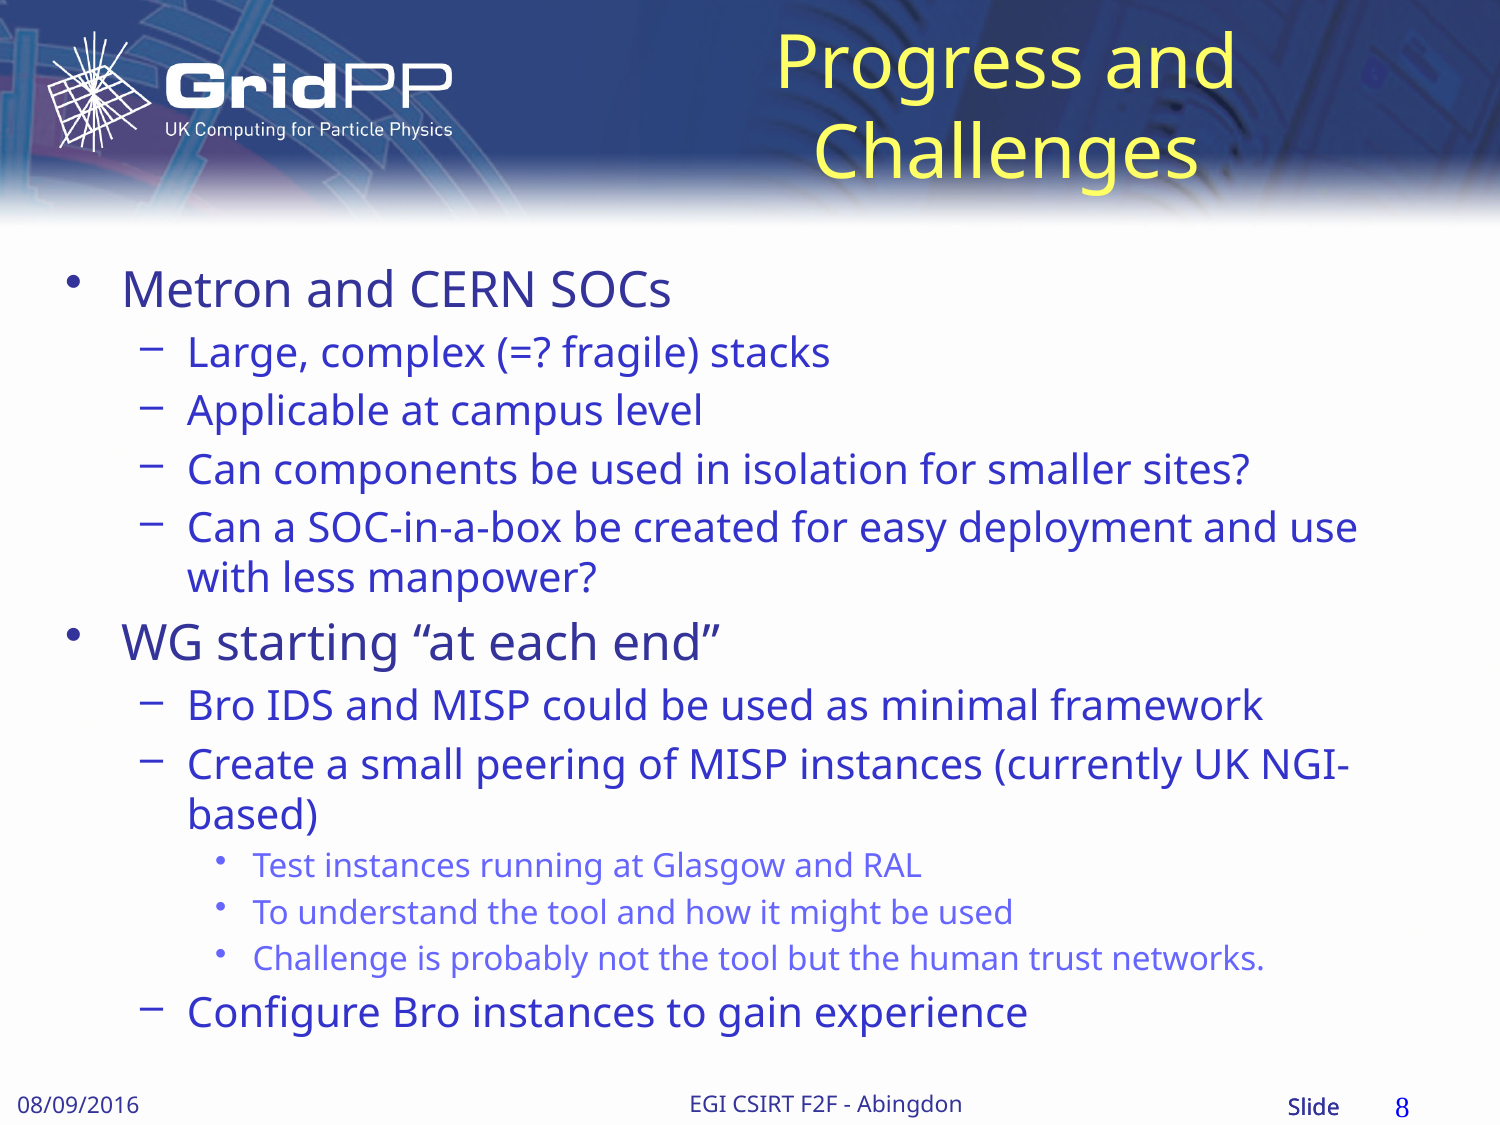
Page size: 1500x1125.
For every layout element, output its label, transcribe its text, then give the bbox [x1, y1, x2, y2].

slide_number 8 [1074, 1080, 1426, 1125]
footer EGI CSIRT F2F - Abingdon [526, 1081, 1074, 1125]
title Progress and Challenges [562, 15, 1451, 191]
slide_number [1, 1082, 526, 1125]
list Metron and CERN SOCs Large, complex (=? fragile) stacks Applicable at campus level Can components be used in isolation for smaller sites? Can a SOC-in-a-box be created for easy deployment and use with less manpower? WG starting “at each end” Bro IDS and MISP could be used as minimal framework Create a small peering of MISP instances (currently UK NGI-based) Test instances running at Glasgow and RAL To understand the tool and how it might be used Challenge is probably not the tool but the human trust networks. Configure Bro instances to gain experience [49, 249, 1451, 1026]
picture [0, 0, 1500, 1125]
